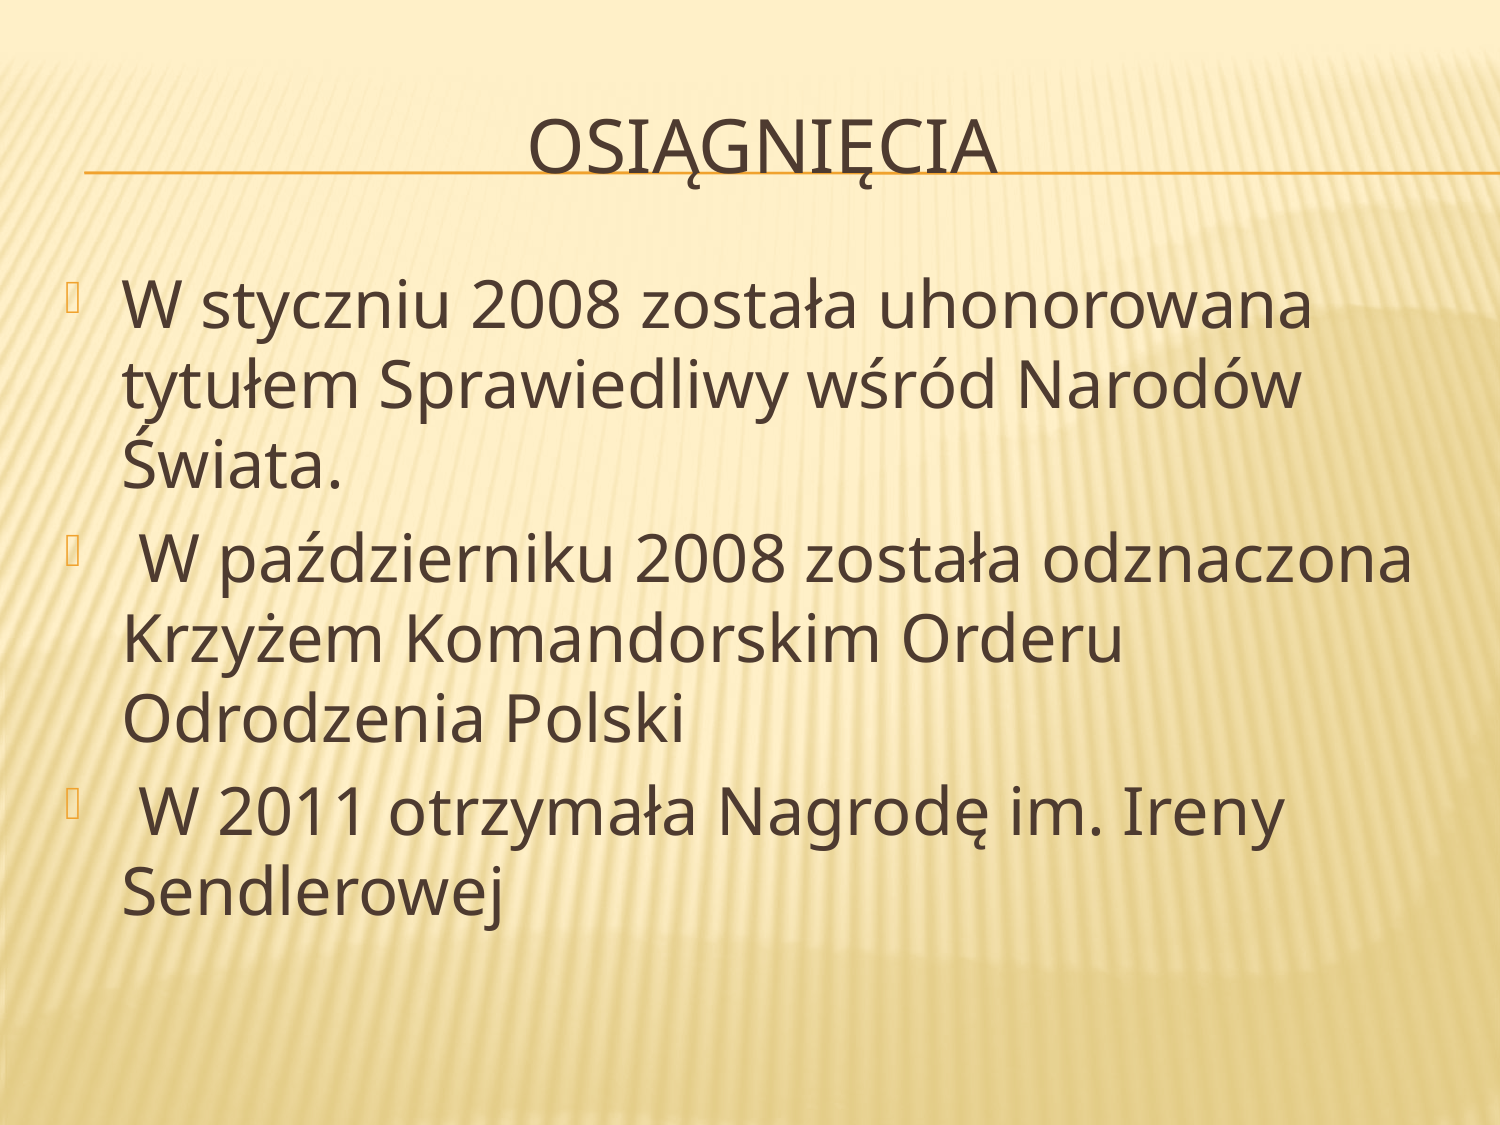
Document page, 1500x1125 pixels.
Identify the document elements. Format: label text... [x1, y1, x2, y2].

title Osiągnięcia [50, 75, 1475, 213]
list W styczniu 2008 została uhonorowana tytułem Sprawiedliwy wśród Narodów Świata. W październiku 2008 została odznaczona Krzyżem Komandorskim Orderu Odrodzenia Polski W 2011 otrzymała Nagrodę im. Ireny Sendlerowej [50, 254, 1475, 998]
